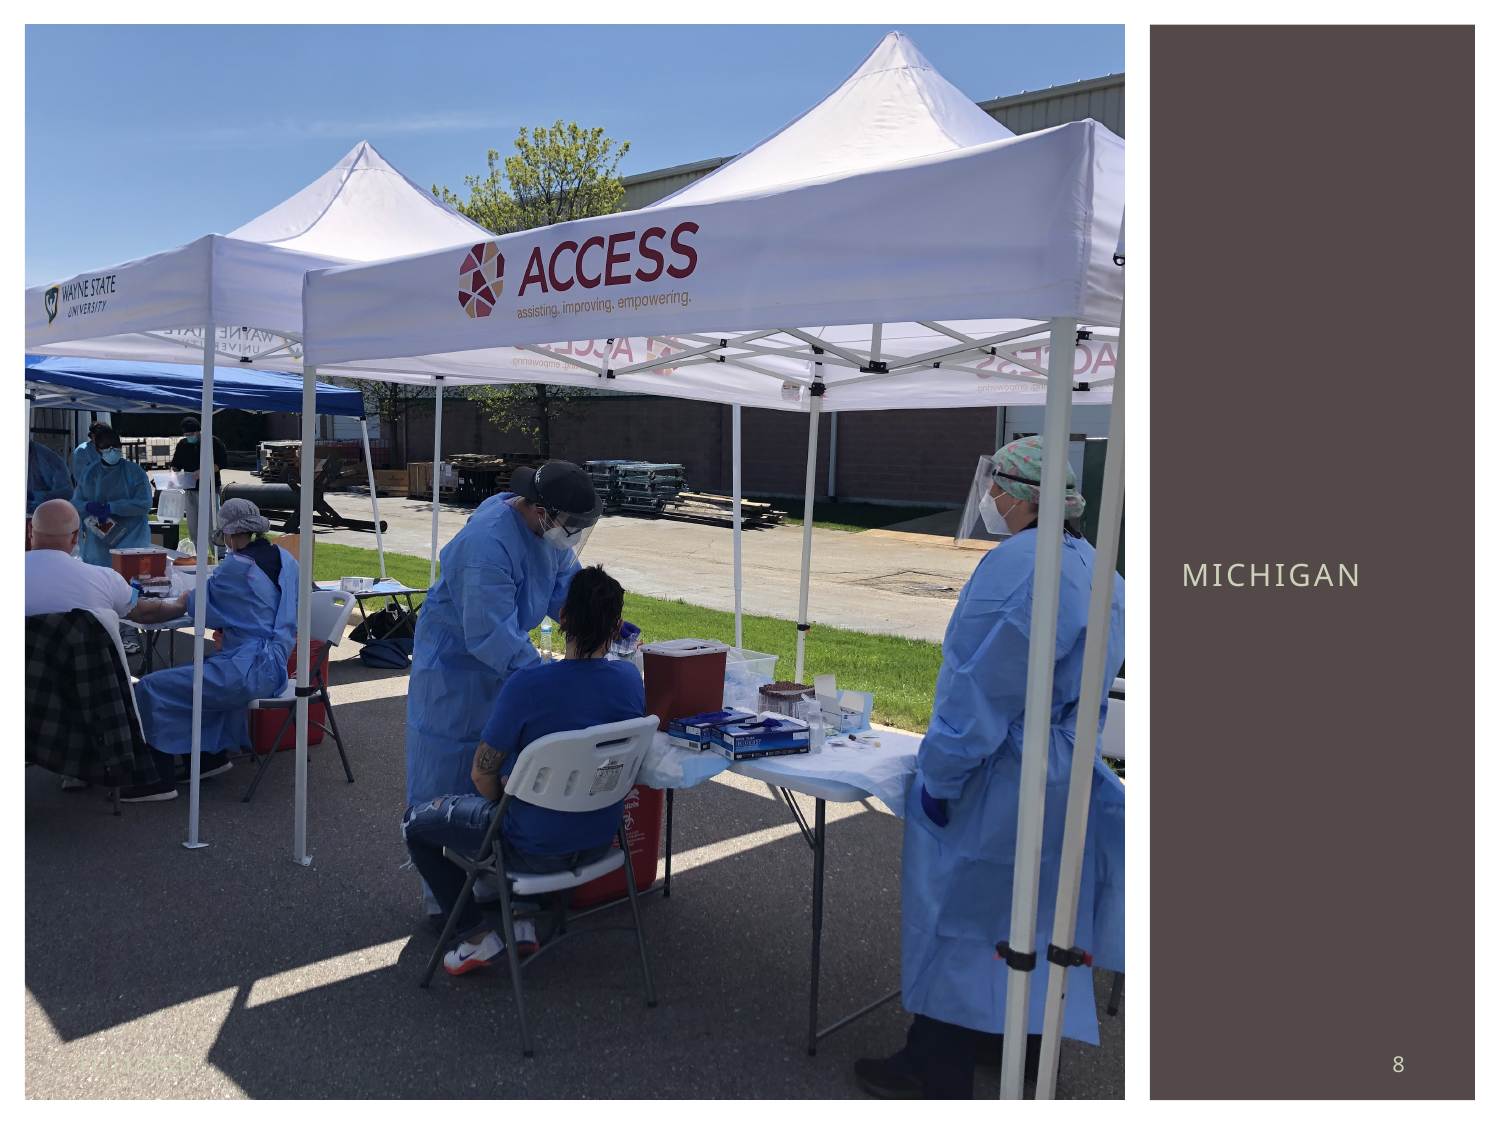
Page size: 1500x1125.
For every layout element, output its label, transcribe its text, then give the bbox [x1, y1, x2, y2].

slide_number 8 [1349, 1041, 1448, 1089]
picture [24, 24, 1126, 1101]
title Michigan [1166, 547, 1441, 601]
